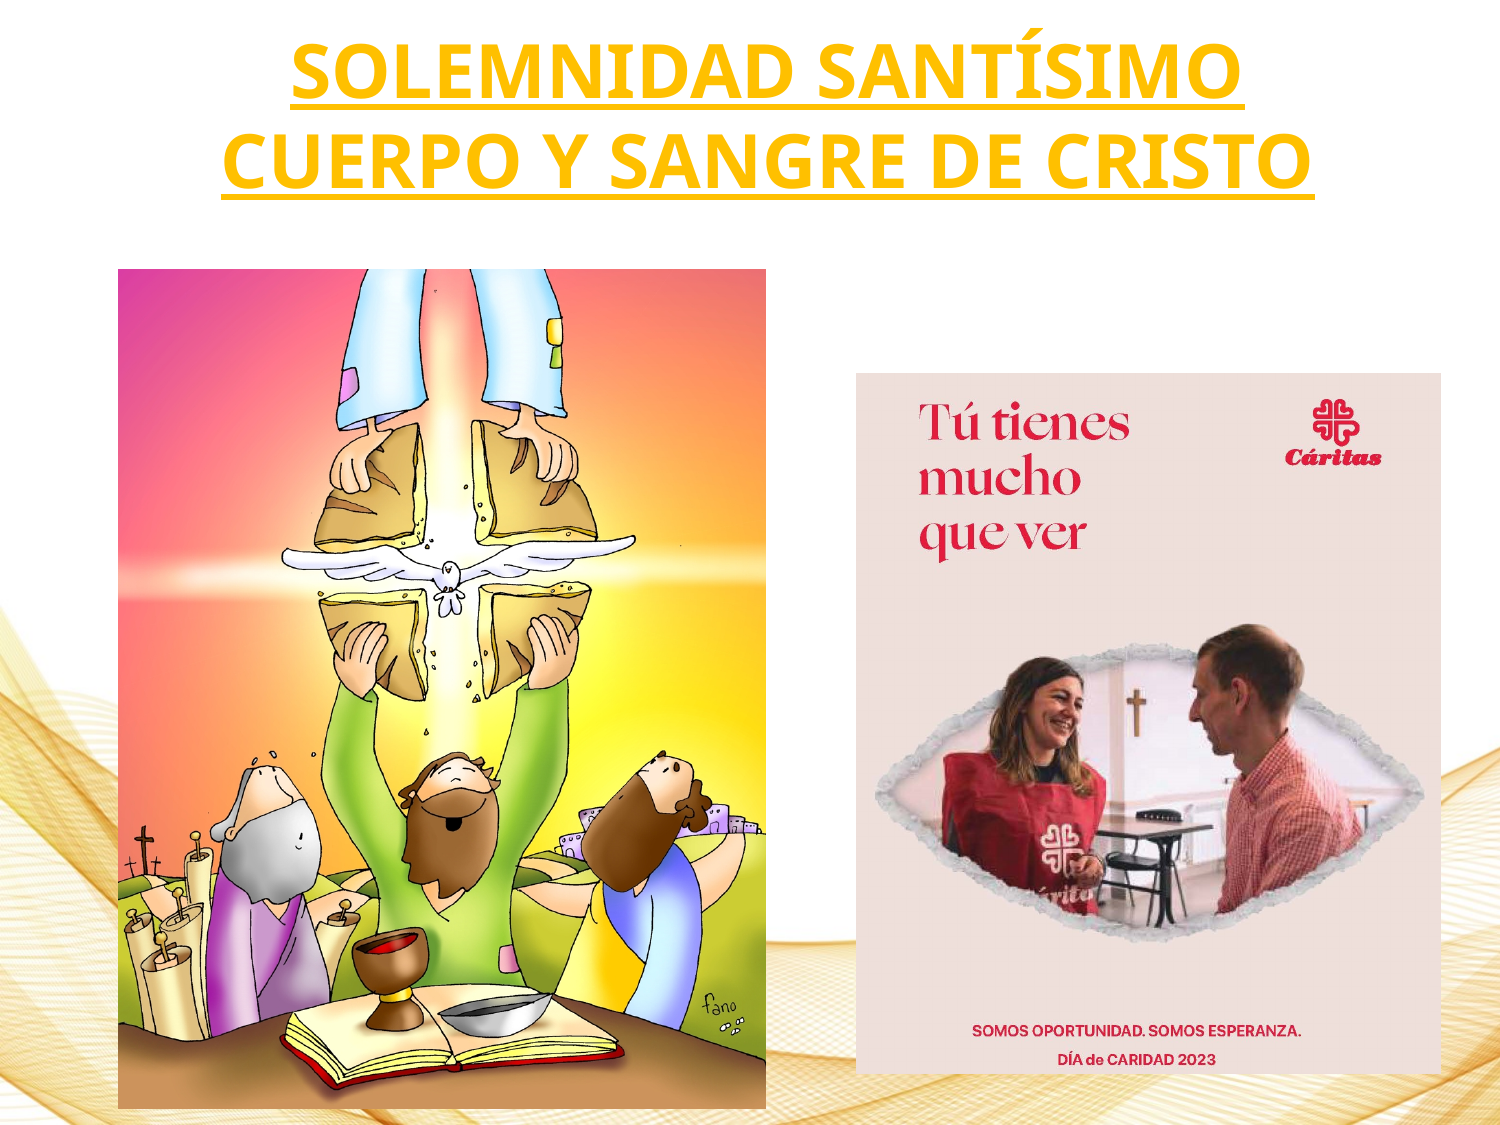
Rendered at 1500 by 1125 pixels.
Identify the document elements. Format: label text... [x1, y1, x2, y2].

text_box SOLEMNIDAD SANTÍSIMO CUERPO Y SANGRE DE CRISTO [123, 16, 1412, 211]
picture [0, 0, 1500, 1125]
